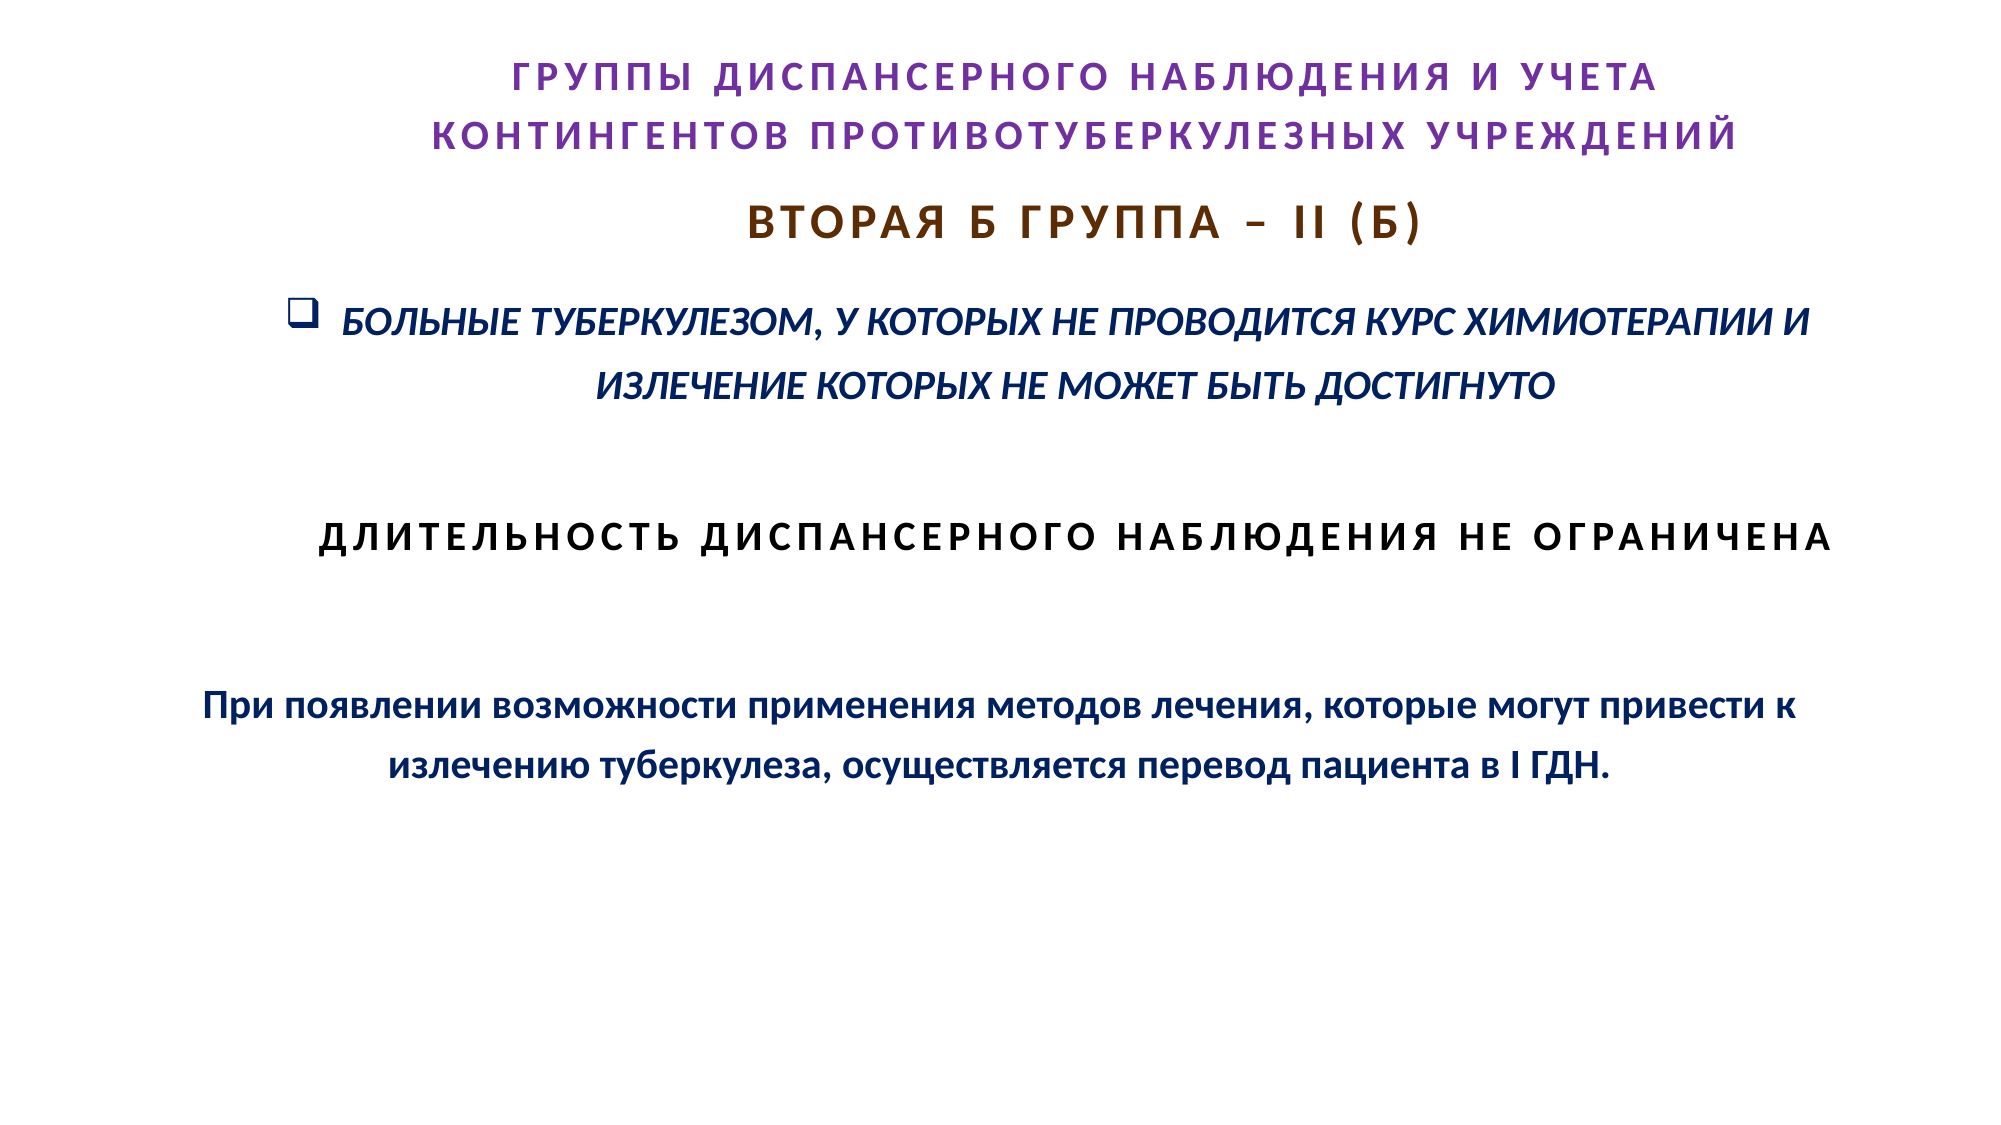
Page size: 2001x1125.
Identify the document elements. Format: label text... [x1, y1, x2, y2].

text_box ДЛИТЕЛЬНОСТЬ ДИСПАНСЕРНОГО НАБЛЮДЕНИЯ НЕ ОГРАНИЧЕНА При появлении возможности применения методов лечения, которые могут привести к излечению туберкулеза, осуществляется перевод пациента в I ГДН. [149, 491, 1851, 795]
text_box ГРУППЫ ДИСПАНСЕРНОГО НАБЛЮДЕНИЯ И УЧЕТА КОНТИНГЕНТОВ ПРОТИВОТУБЕРКУЛЕЗНЫХ УЧРЕЖДЕНИЙ ВТОРАЯ Б ГРУППА – II (Б) БОЛЬНЫЕ ТУБЕРКУЛЕЗОМ, У КОТОРЫХ НЕ ПРОВОДИТСЯ КУРС ХИМИОТЕРАПИИ И ИЗЛЕЧЕНИЕ КОТОРЫХ НЕ МОЖЕТ БЫТЬ ДОСТИГНУТО [173, 30, 1922, 416]
